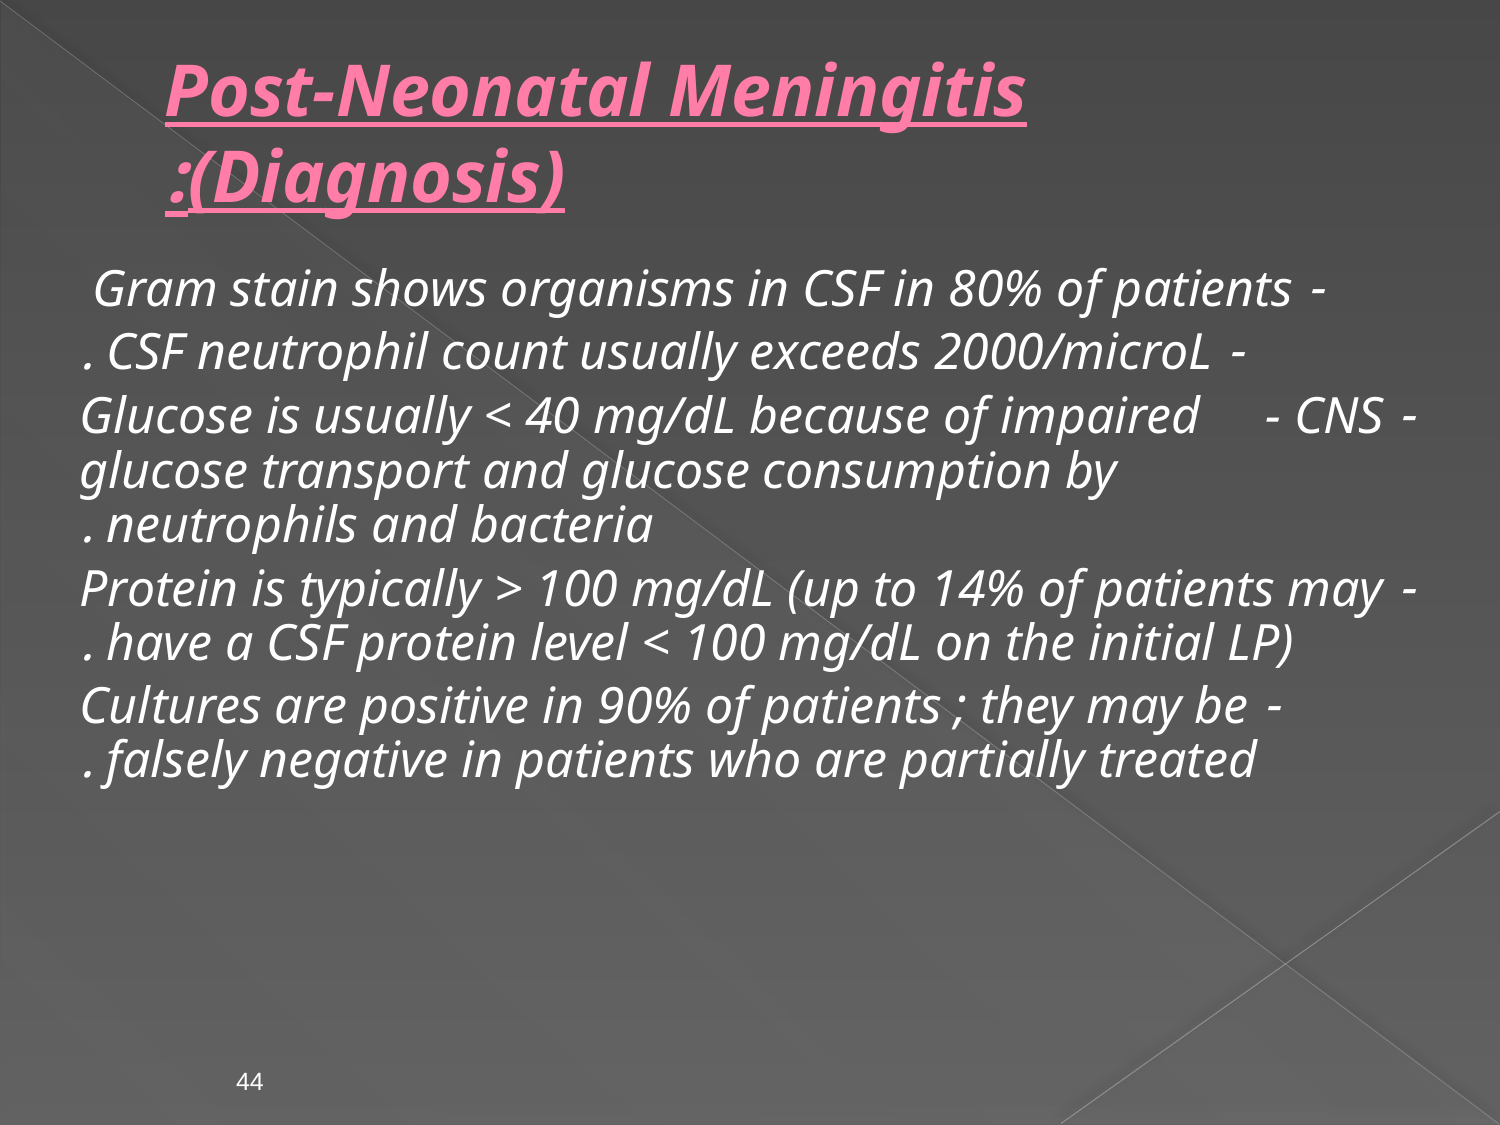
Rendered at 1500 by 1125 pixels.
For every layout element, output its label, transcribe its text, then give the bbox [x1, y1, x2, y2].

slide_number 44 [75, 1024, 425, 1103]
list - Gram stain shows organisms in CSF in 80% of patients - CSF neutrophil count usually exceeds 2000/microL . - Glucose is usually < 40 mg/dL because of impaired - CNS glucose transport and glucose consumption by neutrophils and bacteria . - Protein is typically > 100 mg/dL (up to 14% of patients may have a CSF protein level < 100 mg/dL on the initial LP) . - Cultures are positive in 90% of patients ; they may be falsely negative in patients who are partially treated . [64, 255, 1443, 1083]
title Post-Neonatal Meningitis (Diagnosis): [150, 36, 1500, 224]
